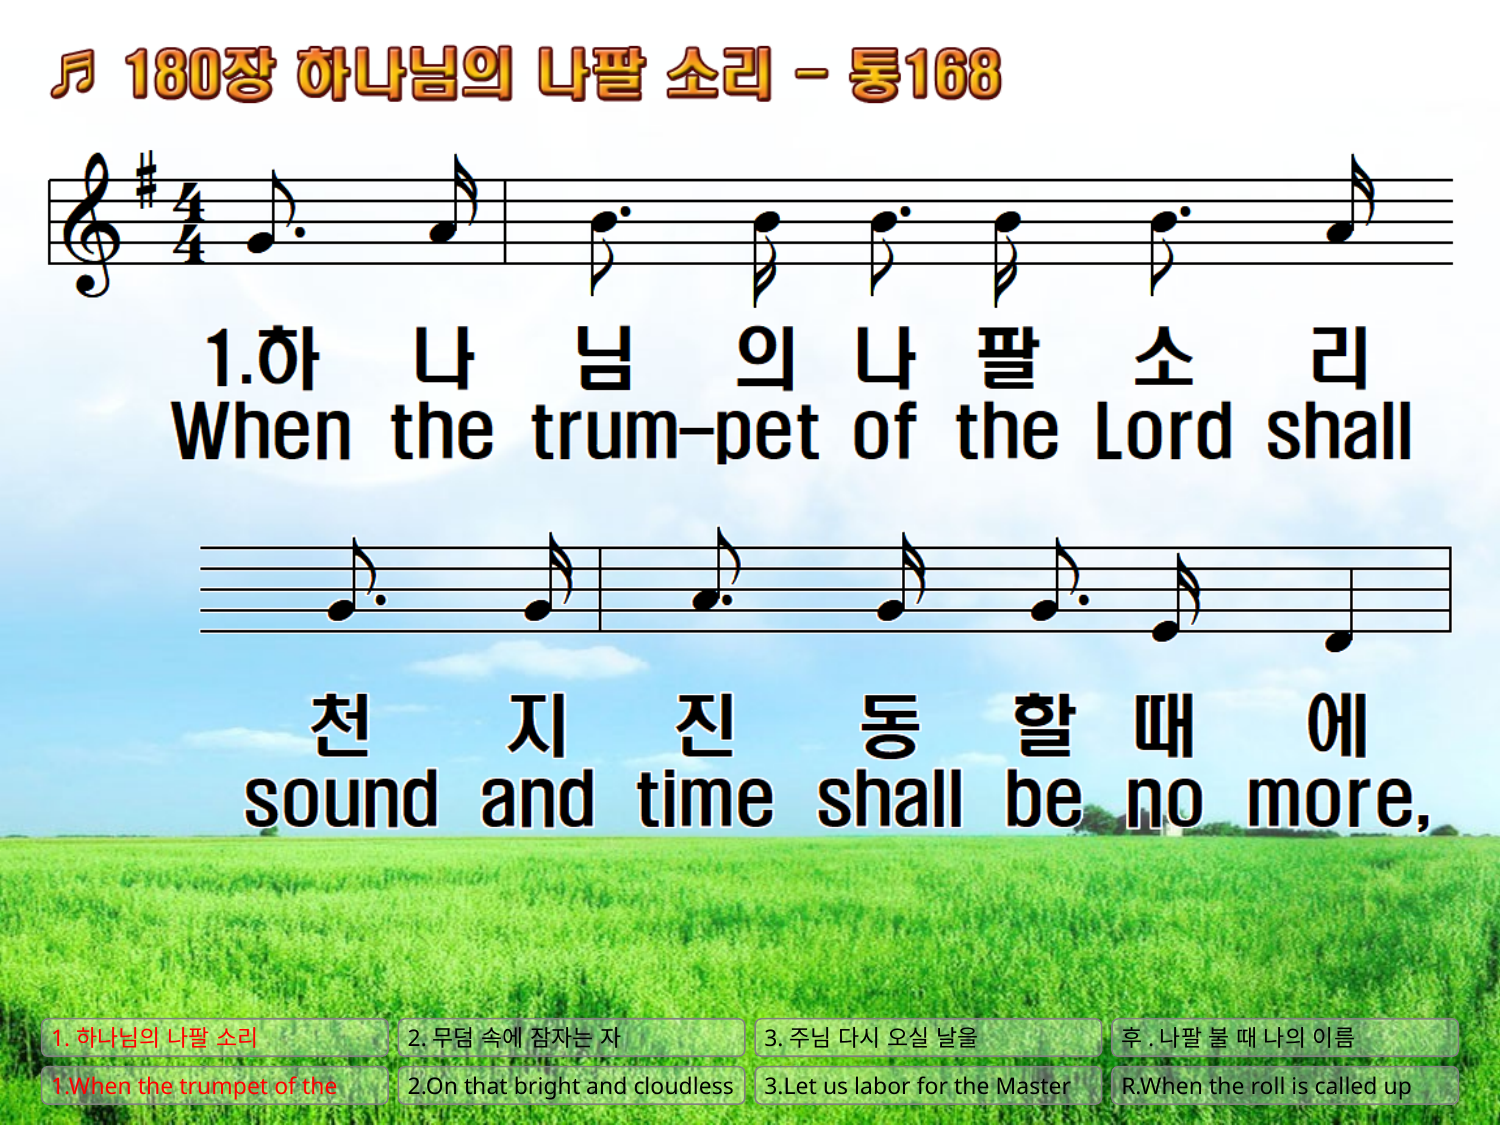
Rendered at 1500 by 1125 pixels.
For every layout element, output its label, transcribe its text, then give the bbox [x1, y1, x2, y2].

text_box 3.Let us labor for the Master [755, 1066, 1102, 1105]
text_box 2.무덤 속에 잠자는 자 [398, 1018, 745, 1057]
text_box 1.하나님의 나팔 소리 [41, 1018, 389, 1057]
text_box 후.나팔 불 때 나의 이름 [1111, 1018, 1459, 1057]
text_box 1.When the trumpet of the [41, 1066, 389, 1105]
picture [0, 0, 1500, 1125]
text_box R.When the roll is called up [1111, 1066, 1459, 1105]
text_box 3.주님 다시 오실 날을 [755, 1018, 1102, 1057]
text_box 2.On that bright and cloudless [398, 1066, 745, 1105]
